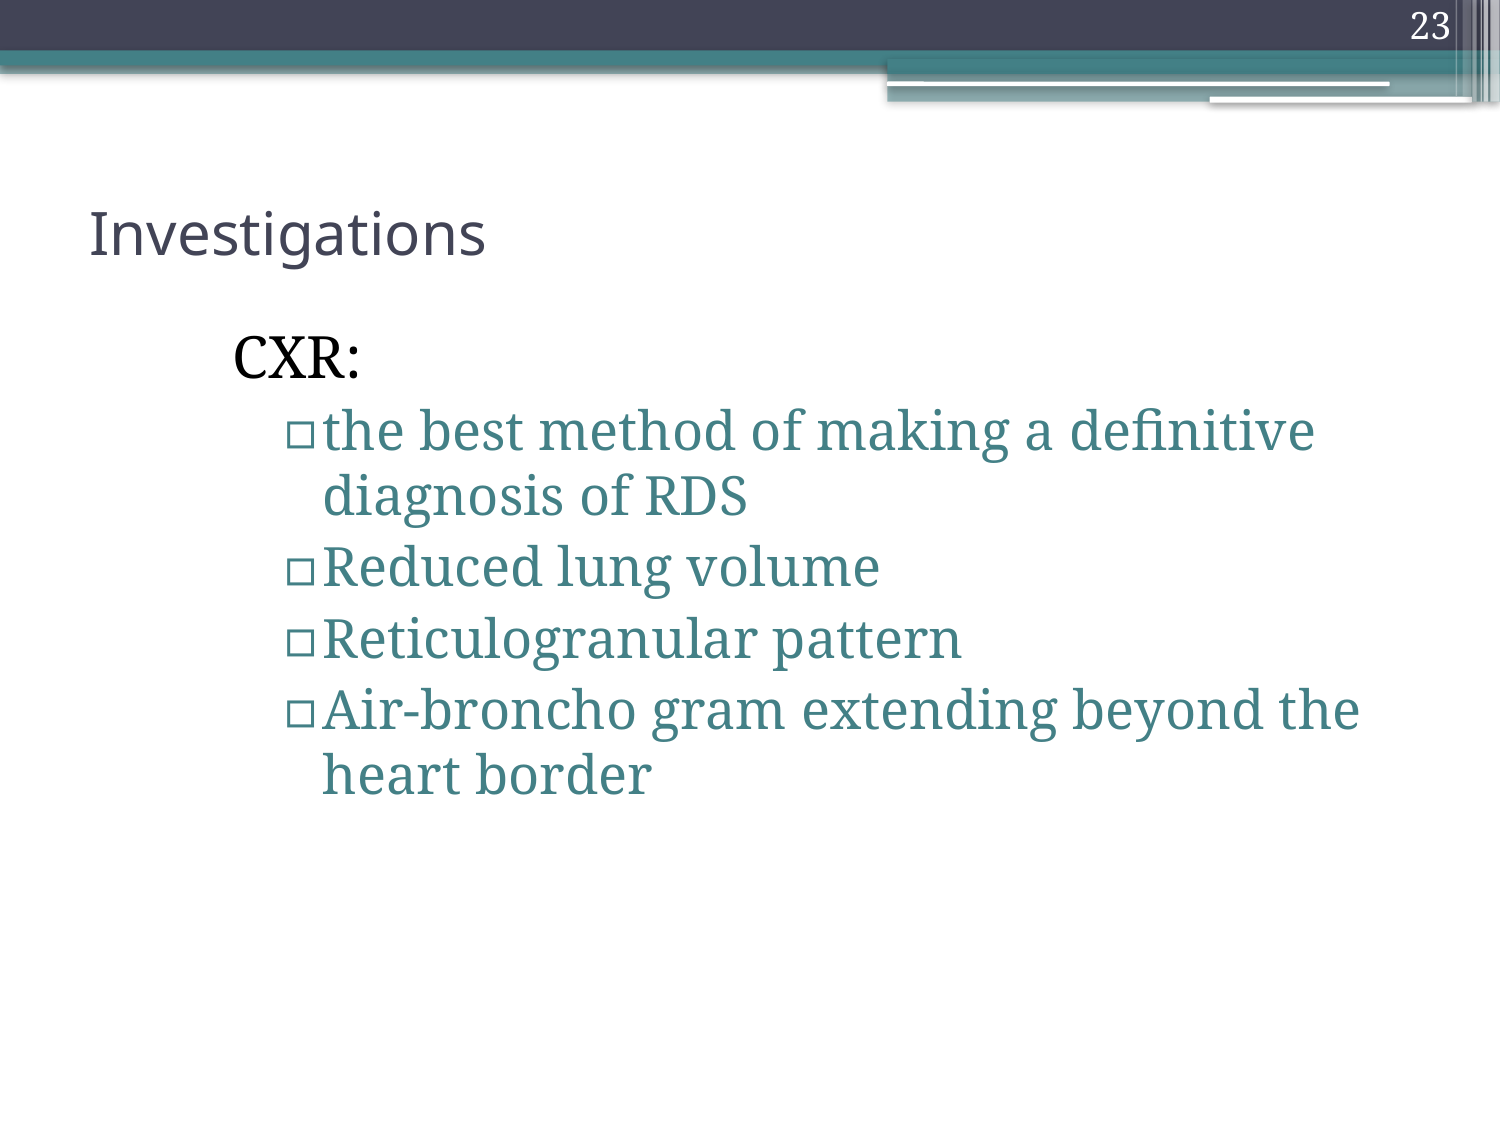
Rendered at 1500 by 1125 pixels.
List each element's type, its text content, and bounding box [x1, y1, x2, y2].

title Investigations [75, 187, 1425, 275]
slide_number 23 [1341, 0, 1466, 61]
list CXR: the best method of making a definitive diagnosis of RDS Reduced lung volume Reticulogranular pattern Air-broncho gram extending beyond the heart border [200, 312, 1425, 1125]
